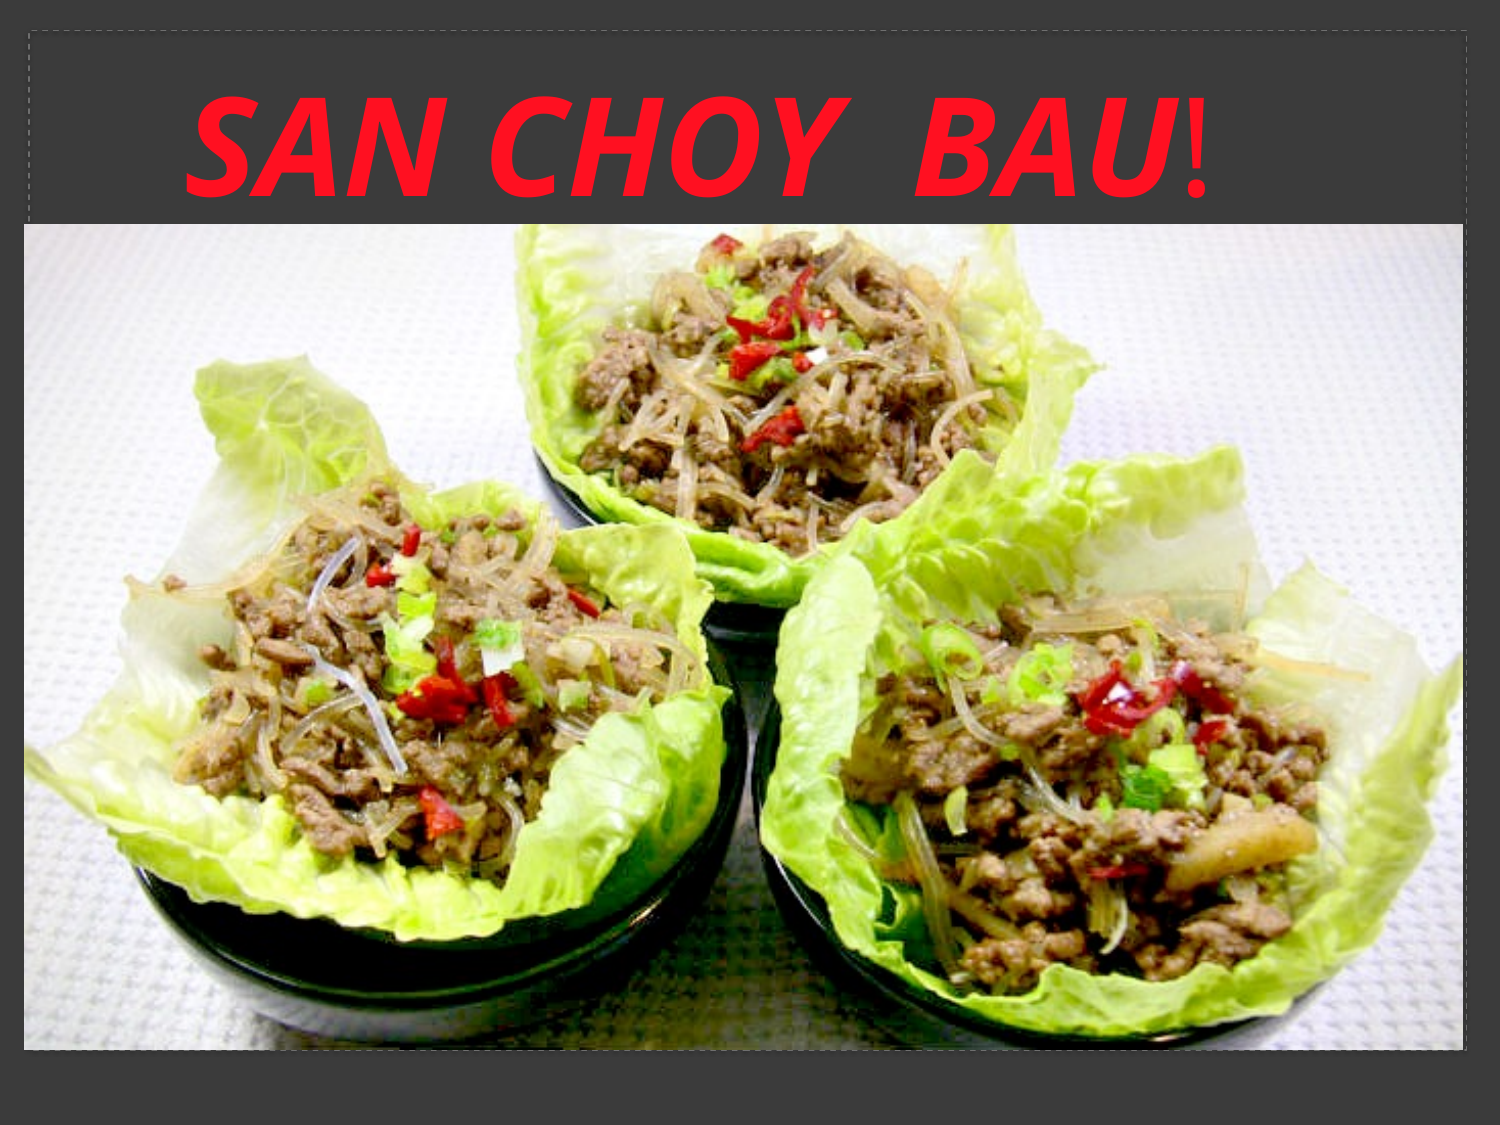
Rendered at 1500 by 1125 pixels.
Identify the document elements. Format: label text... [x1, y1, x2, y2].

title San choy bau! [37, 50, 1399, 223]
picture [24, 224, 1463, 1051]
